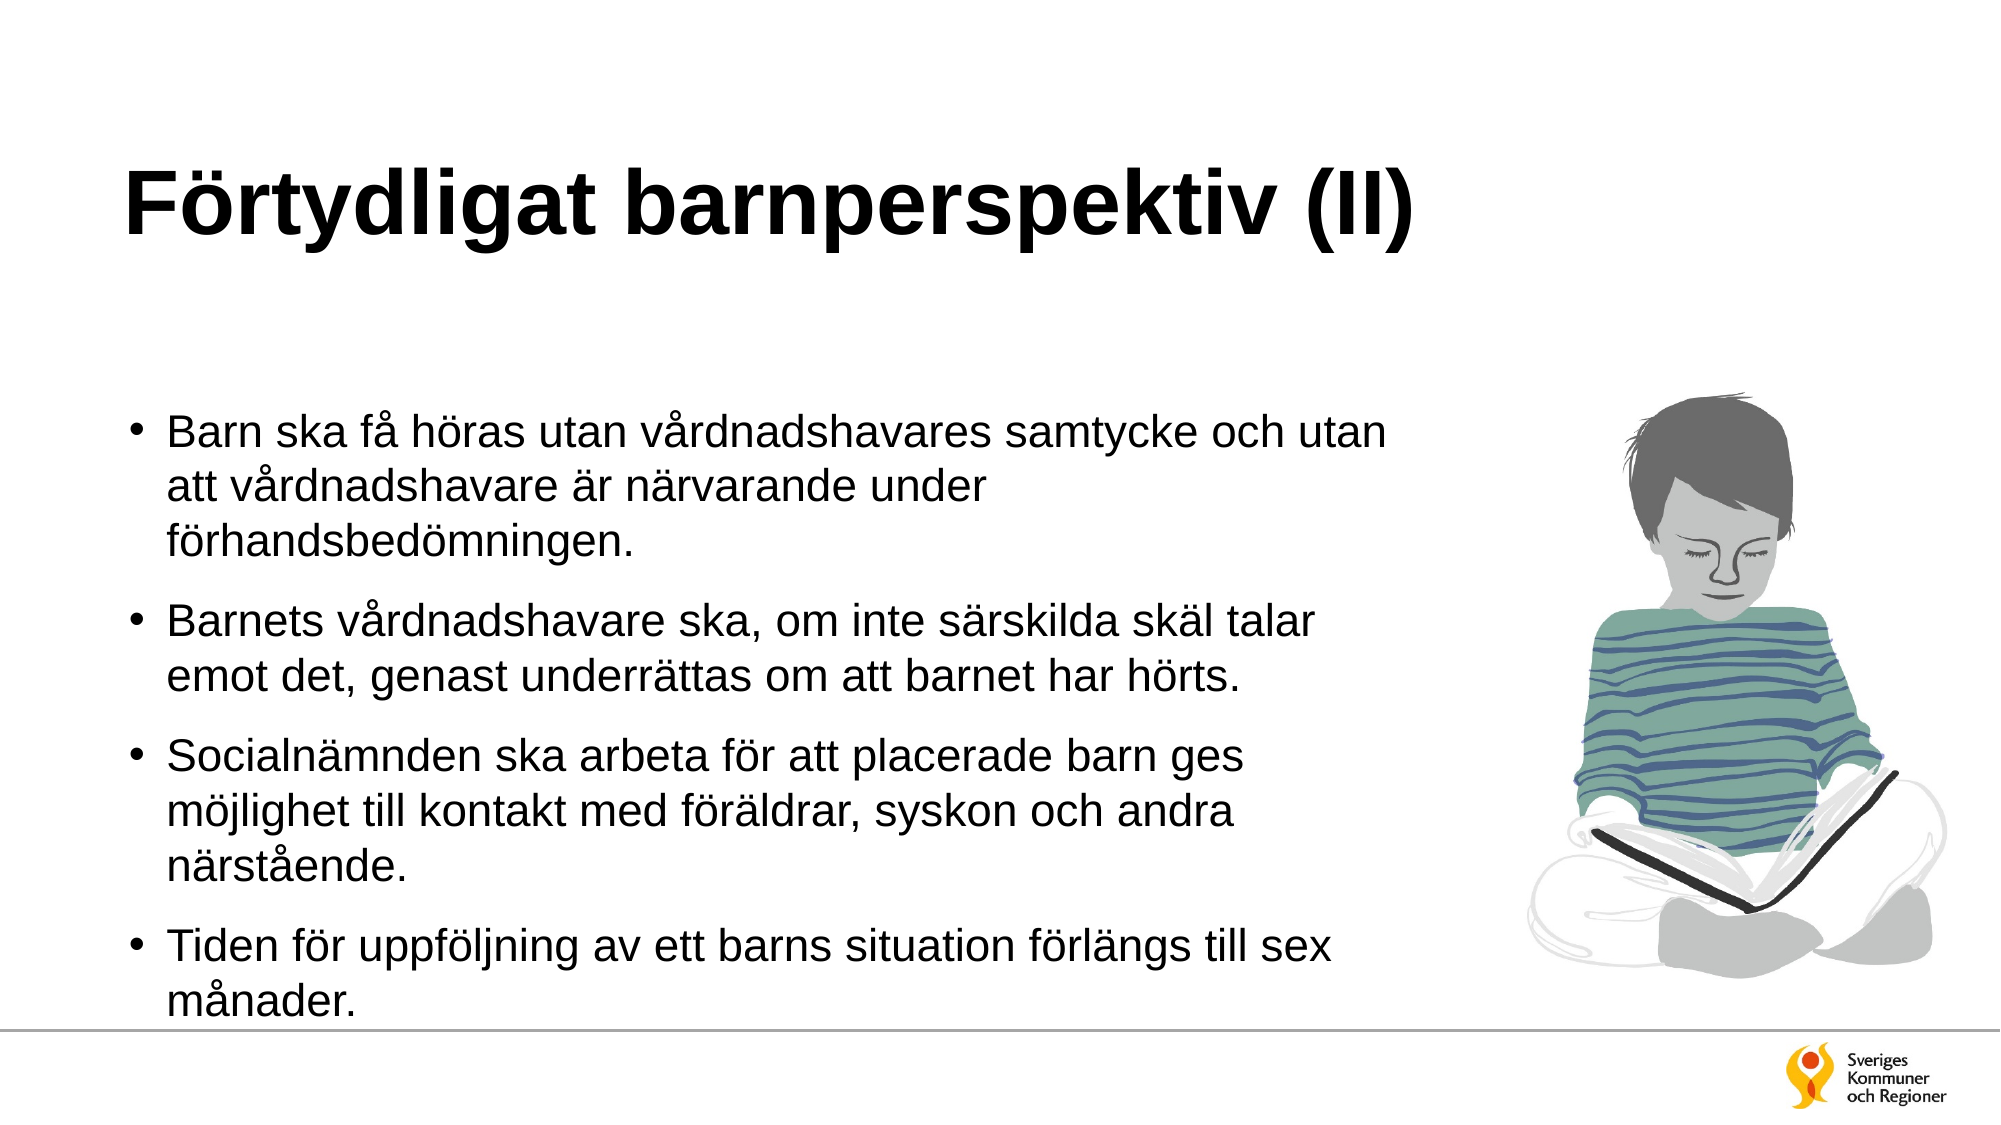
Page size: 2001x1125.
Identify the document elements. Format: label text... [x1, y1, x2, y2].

picture [1786, 1042, 1947, 1109]
title Förtydligat barnperspektiv (II) [108, 143, 1686, 346]
list Barn ska få höras utan vårdnadshavares samtycke och utan att vårdnadshavare är närvarande under förhandsbedömningen. Barnets vårdnadshavare ska, om inte särskilda skäl talar emot det, genast underrättas om att barnet har hörts. Socialnämnden ska arbeta för att placerade barn ges möjlighet till kontakt med föräldrar, syskon och andra närstående. Tiden för uppföljning av ett barns situation förlängs till sex månader. [108, 313, 1445, 1029]
picture [1499, 373, 1967, 995]
